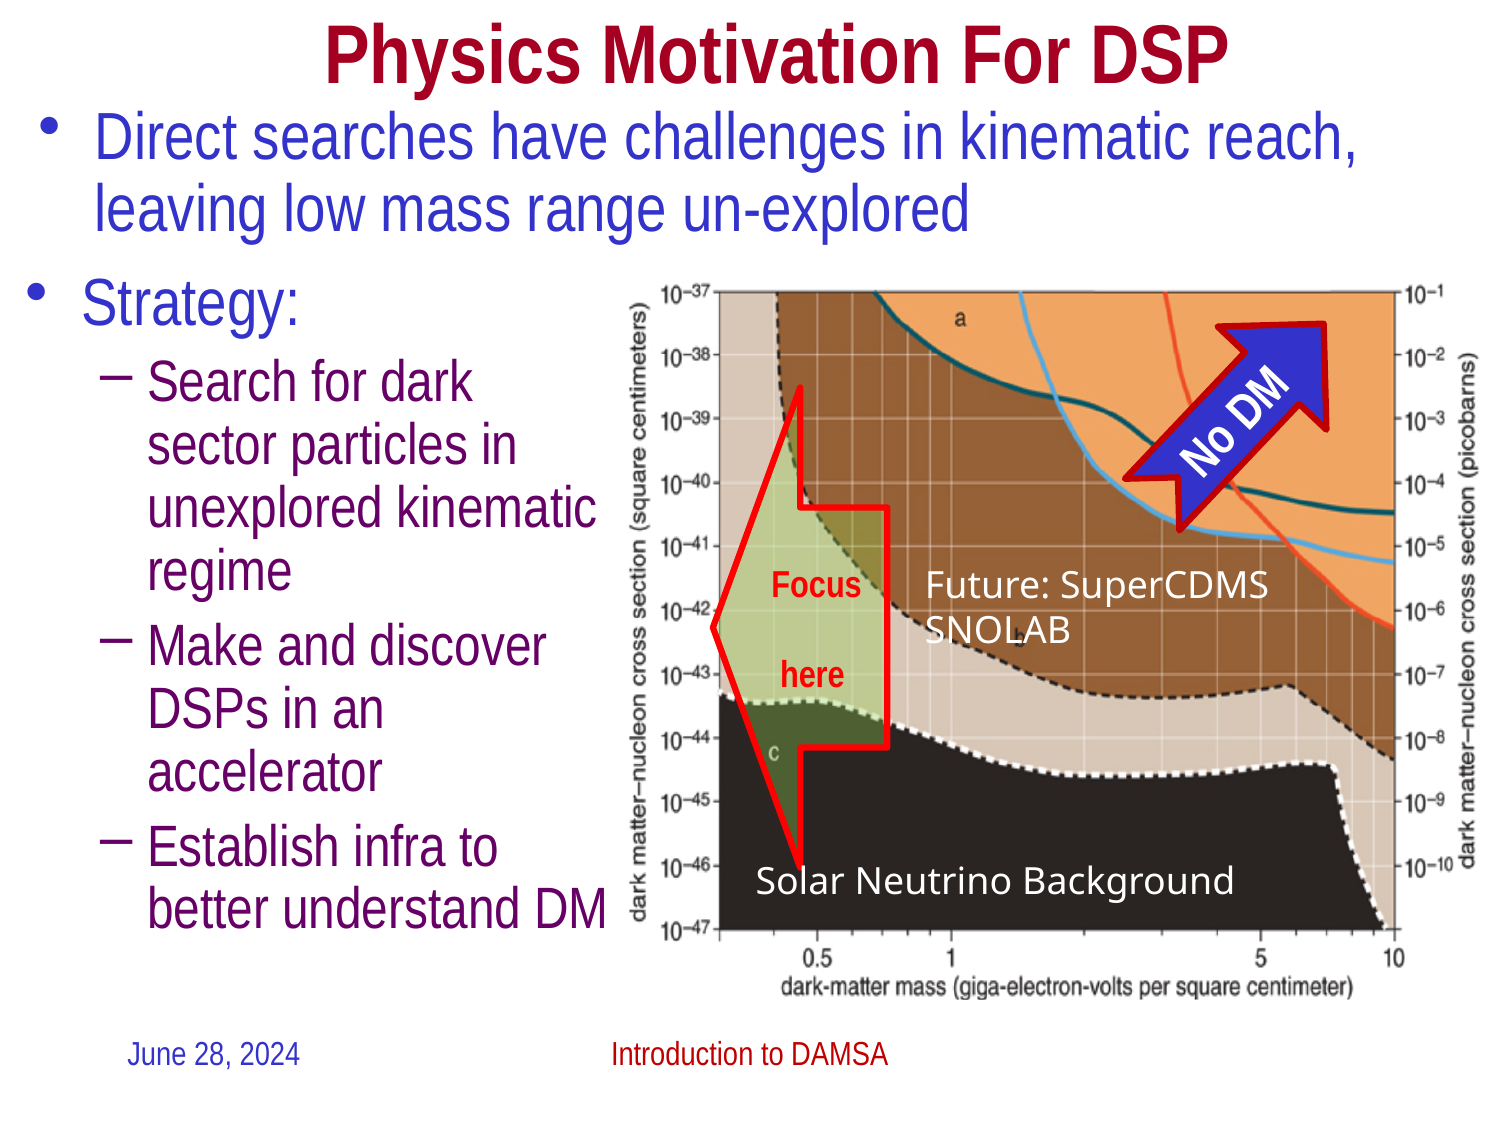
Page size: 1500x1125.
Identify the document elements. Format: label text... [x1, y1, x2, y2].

title Physics Motivation For DSP [102, 0, 1453, 94]
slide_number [112, 1025, 425, 1100]
footer Introduction to DAMSA [512, 1025, 988, 1100]
list Direct searches have challenges in kinematic reach, leaving low mass range un-explored [23, 94, 1453, 264]
text_box Strategy: Search for dark sector particles in unexplored kinematic regime Make and discover DSPs in an accelerator Establish infra to better understand DM [10, 260, 625, 950]
picture [624, 265, 1481, 1001]
